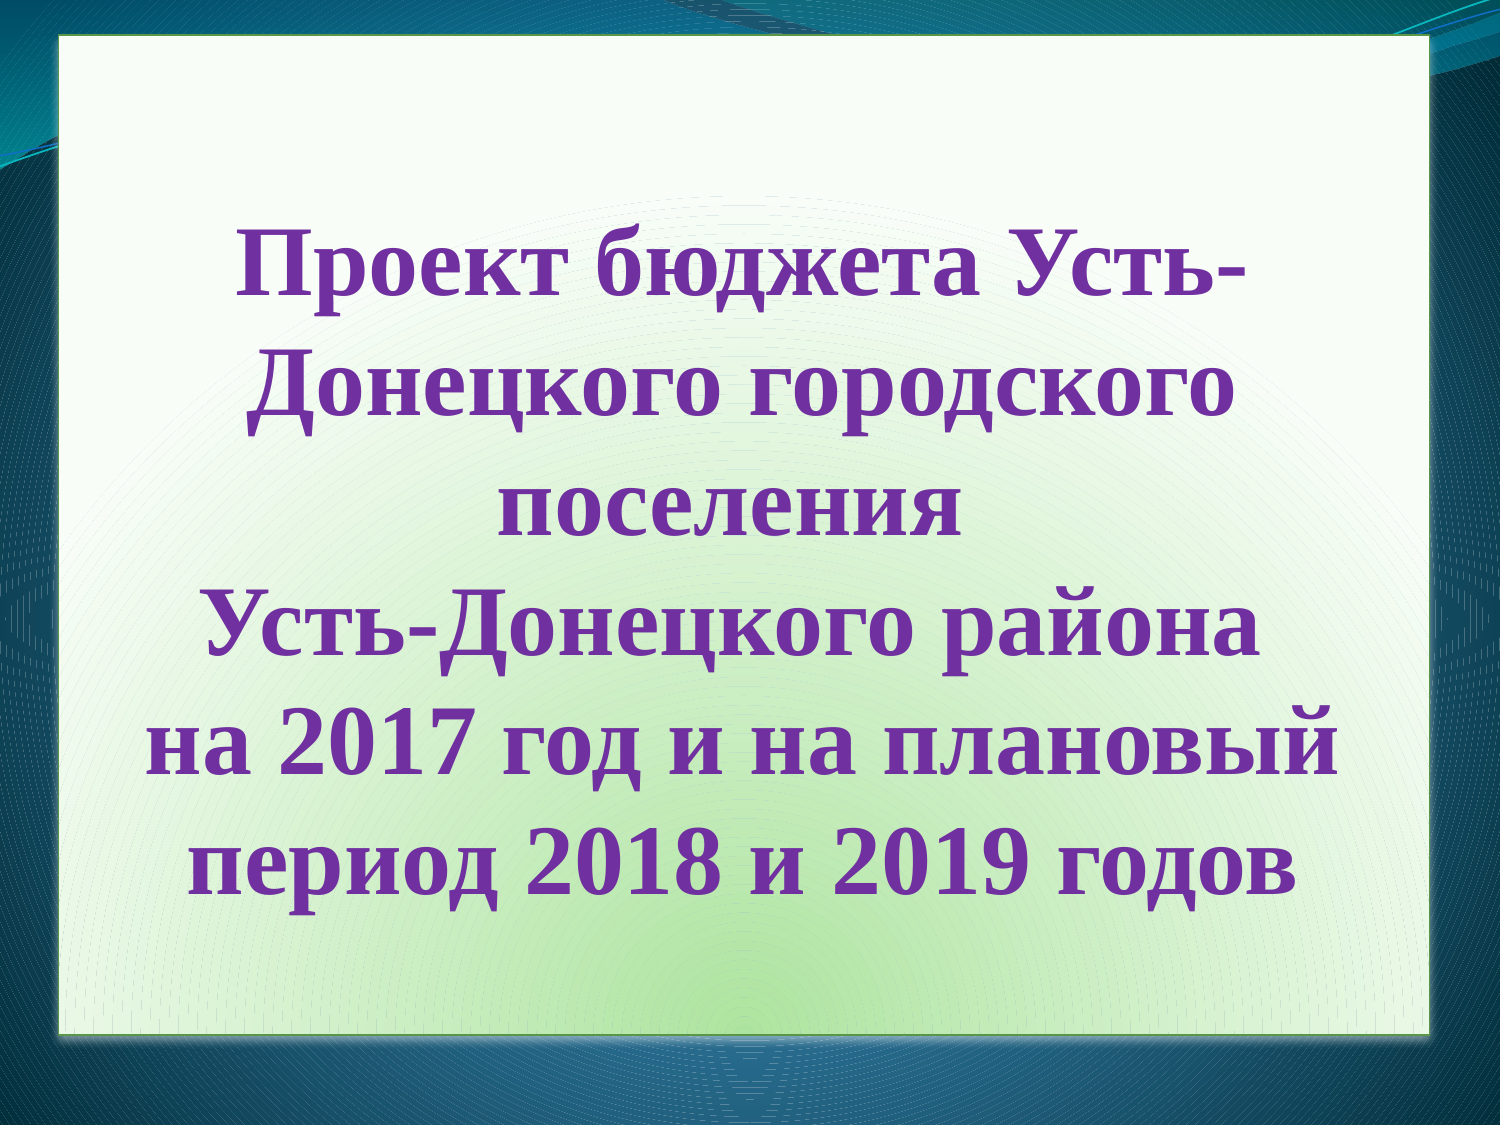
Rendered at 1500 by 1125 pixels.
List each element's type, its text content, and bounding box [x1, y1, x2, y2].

title Проект бюджета Усть-Донецкого городского поселения Усть-Донецкого района на 2017 год и на плановый период 2018 и 2019 годов [58, 34, 1430, 1036]
